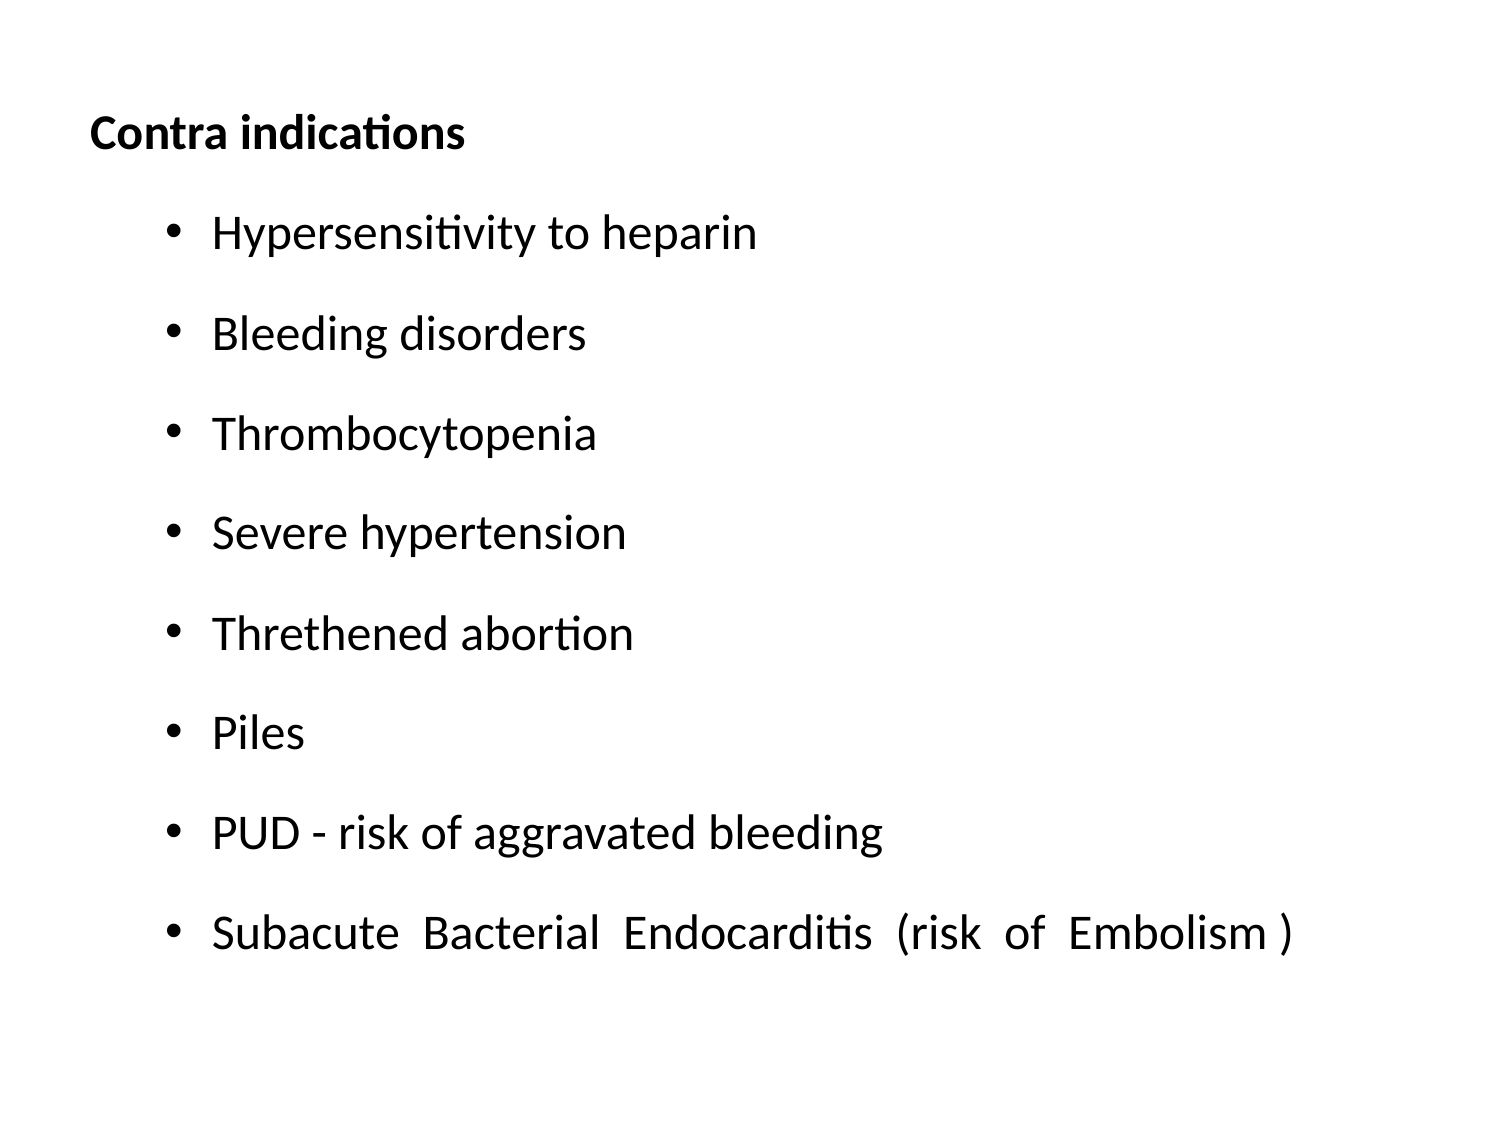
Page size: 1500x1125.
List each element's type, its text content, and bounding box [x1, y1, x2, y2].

list Contra indications Hypersensitivity to heparin Bleeding disorders Thrombocytopenia Severe hypertension Threthened abortion Piles PUD - risk of aggravated bleeding Subacute Bacterial Endocarditis (risk of Embolism ) [75, 62, 1425, 1075]
